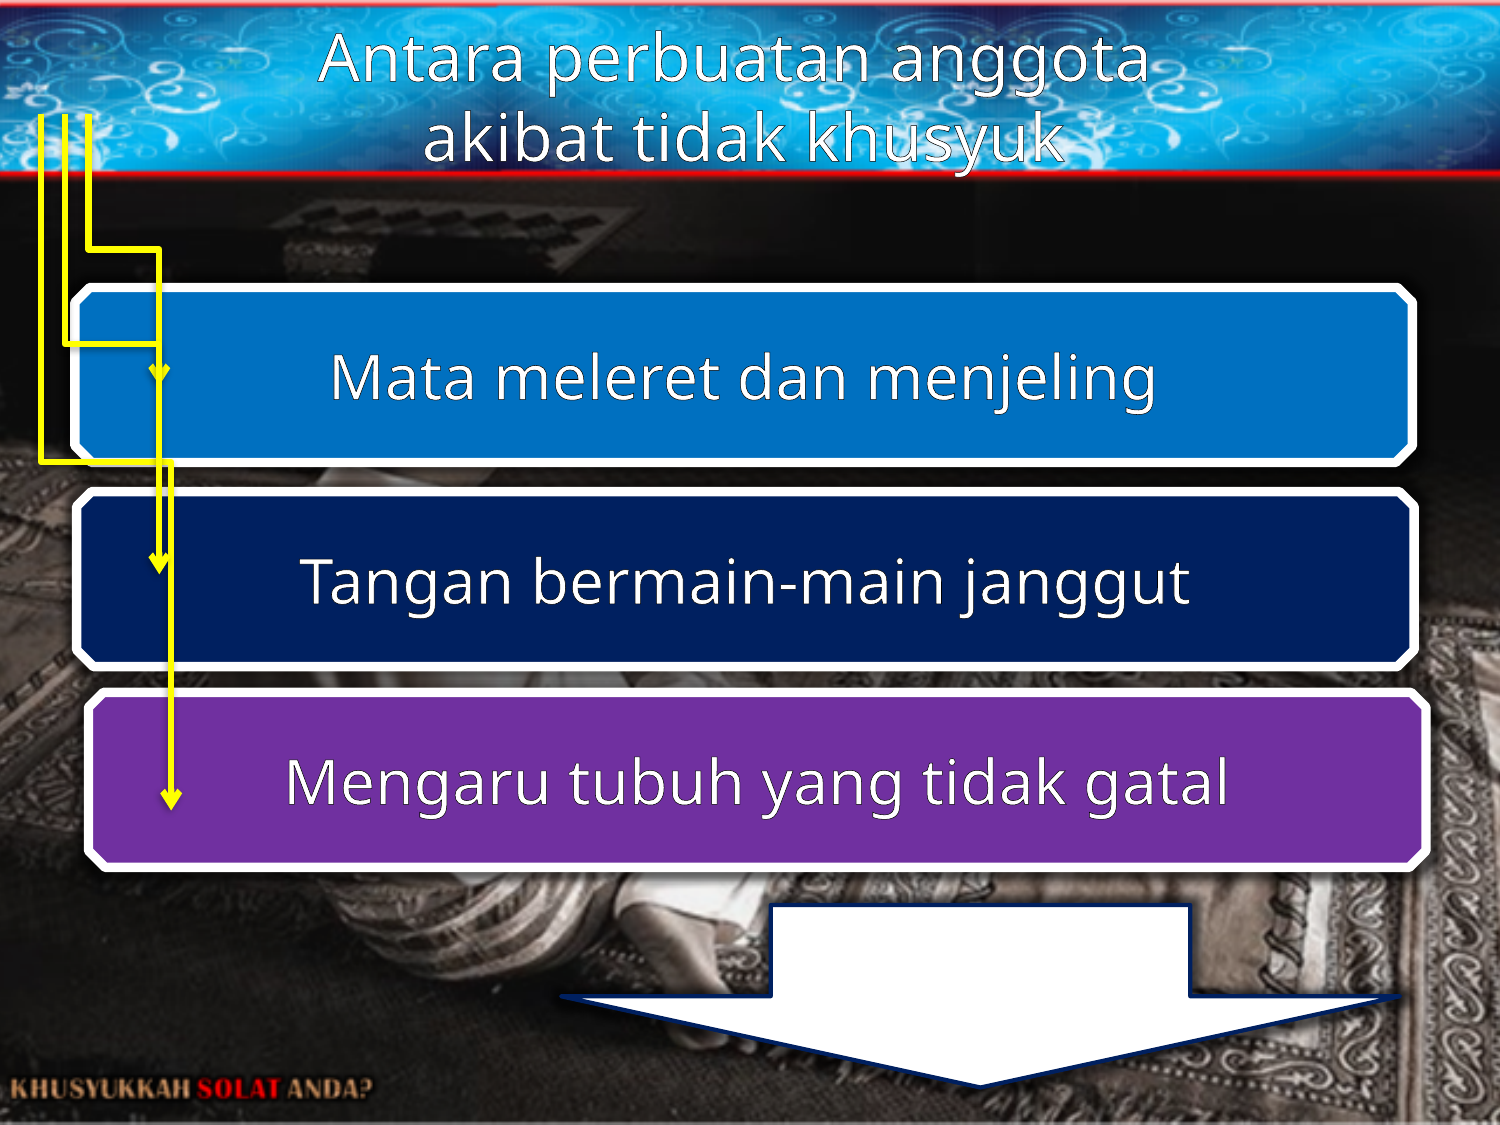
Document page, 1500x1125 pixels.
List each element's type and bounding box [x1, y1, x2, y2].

text_box [0, 396, 455, 528]
picture [0, 0, 1500, 1125]
text_box [0, 213, 261, 286]
text_box [0, 296, 343, 392]
